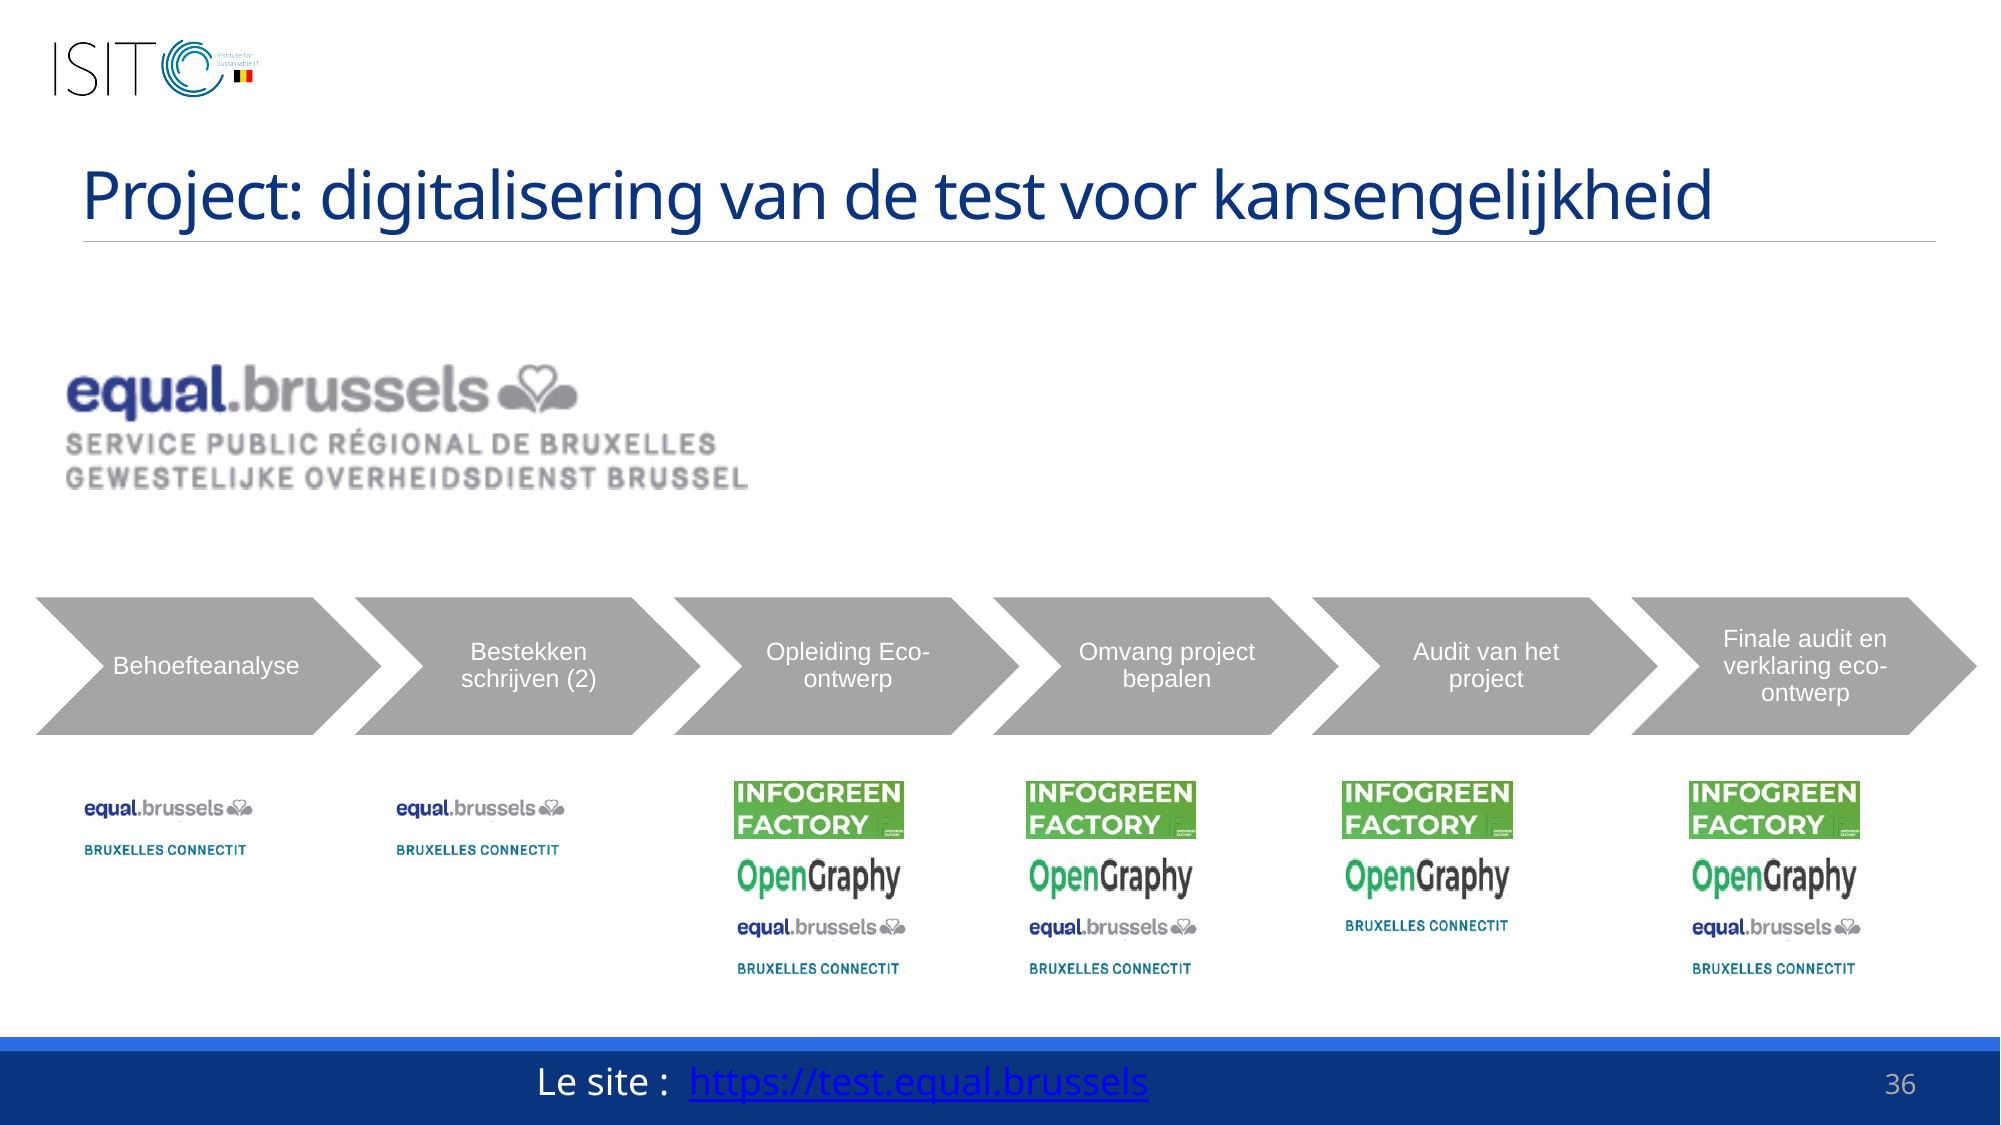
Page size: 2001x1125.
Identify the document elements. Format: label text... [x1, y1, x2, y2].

text_box Le site : https://test.equal.brussels [53, 1051, 1633, 1117]
picture [66, 364, 748, 490]
picture [734, 781, 905, 839]
picture [80, 795, 255, 822]
picture [1689, 848, 1860, 906]
picture [1689, 958, 1860, 977]
picture [734, 848, 905, 906]
picture [1342, 915, 1513, 934]
text_box Project: digitalisering van de test voor kansengelijkheid [66, 3, 1941, 242]
picture [1342, 781, 1513, 839]
picture [393, 795, 567, 822]
picture [1025, 781, 1196, 839]
picture [734, 914, 908, 941]
picture [23, 22, 66, 115]
picture [1689, 781, 1860, 839]
picture [1025, 914, 1200, 941]
picture [1025, 848, 1196, 906]
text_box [28, 362, 1982, 971]
picture [1025, 958, 1196, 977]
picture [393, 839, 564, 858]
picture [81, 839, 252, 858]
picture [1689, 914, 1863, 941]
picture [1342, 848, 1513, 906]
picture [734, 958, 905, 977]
